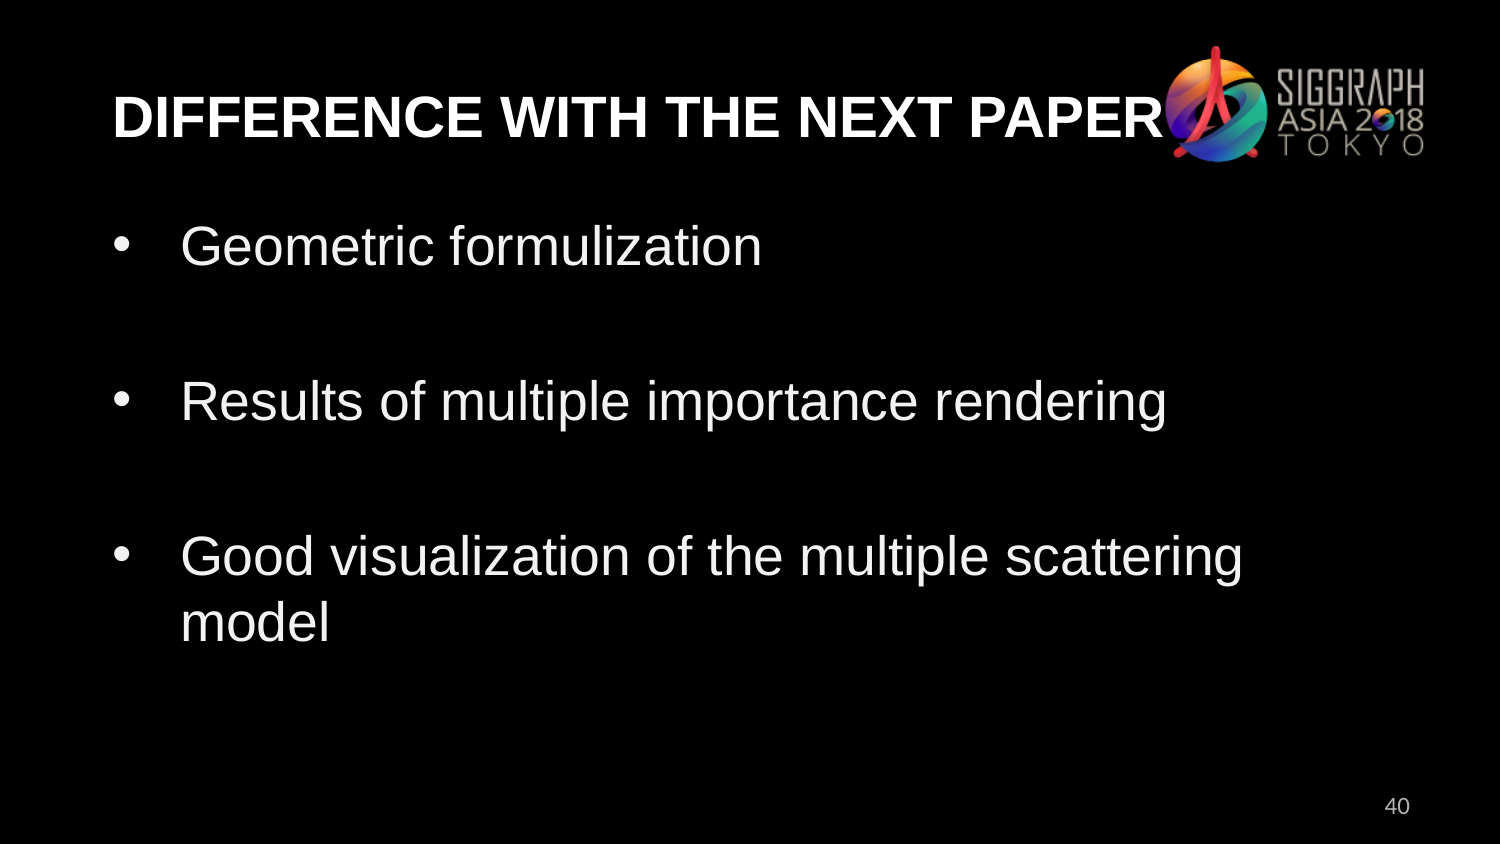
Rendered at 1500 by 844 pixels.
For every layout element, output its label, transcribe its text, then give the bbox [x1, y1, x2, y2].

picture [1165, 46, 1427, 163]
slide_number 40 [1074, 782, 1425, 827]
title Difference with The next paper [97, 67, 1313, 161]
list Geometric formulization Results of multiple importance rendering Good visualization of the multiple scattering model [97, 202, 1403, 662]
